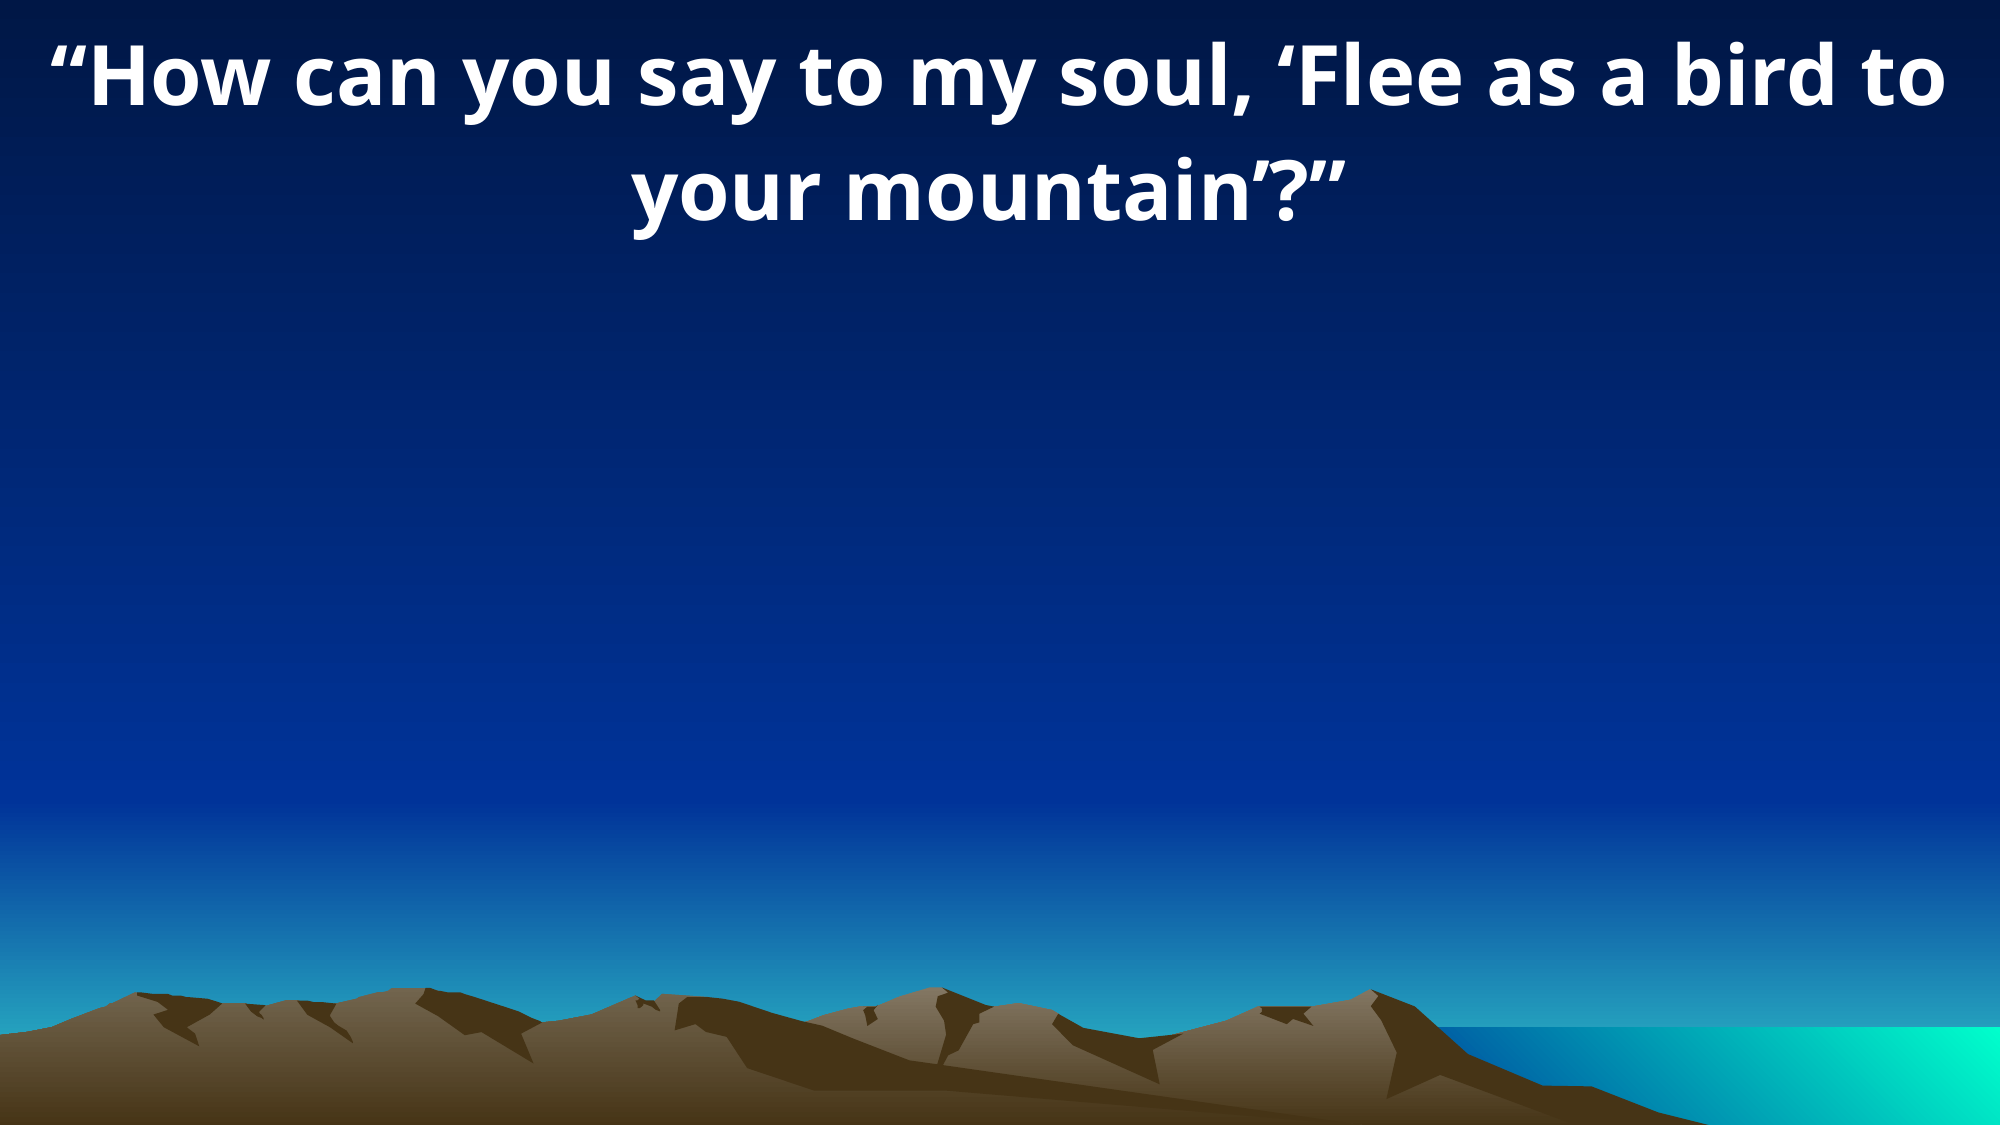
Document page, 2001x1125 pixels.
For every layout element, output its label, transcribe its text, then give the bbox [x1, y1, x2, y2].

text_box “How can you say to my soul, ‘Flee as a bird to your mountain’?” [24, 0, 1975, 900]
